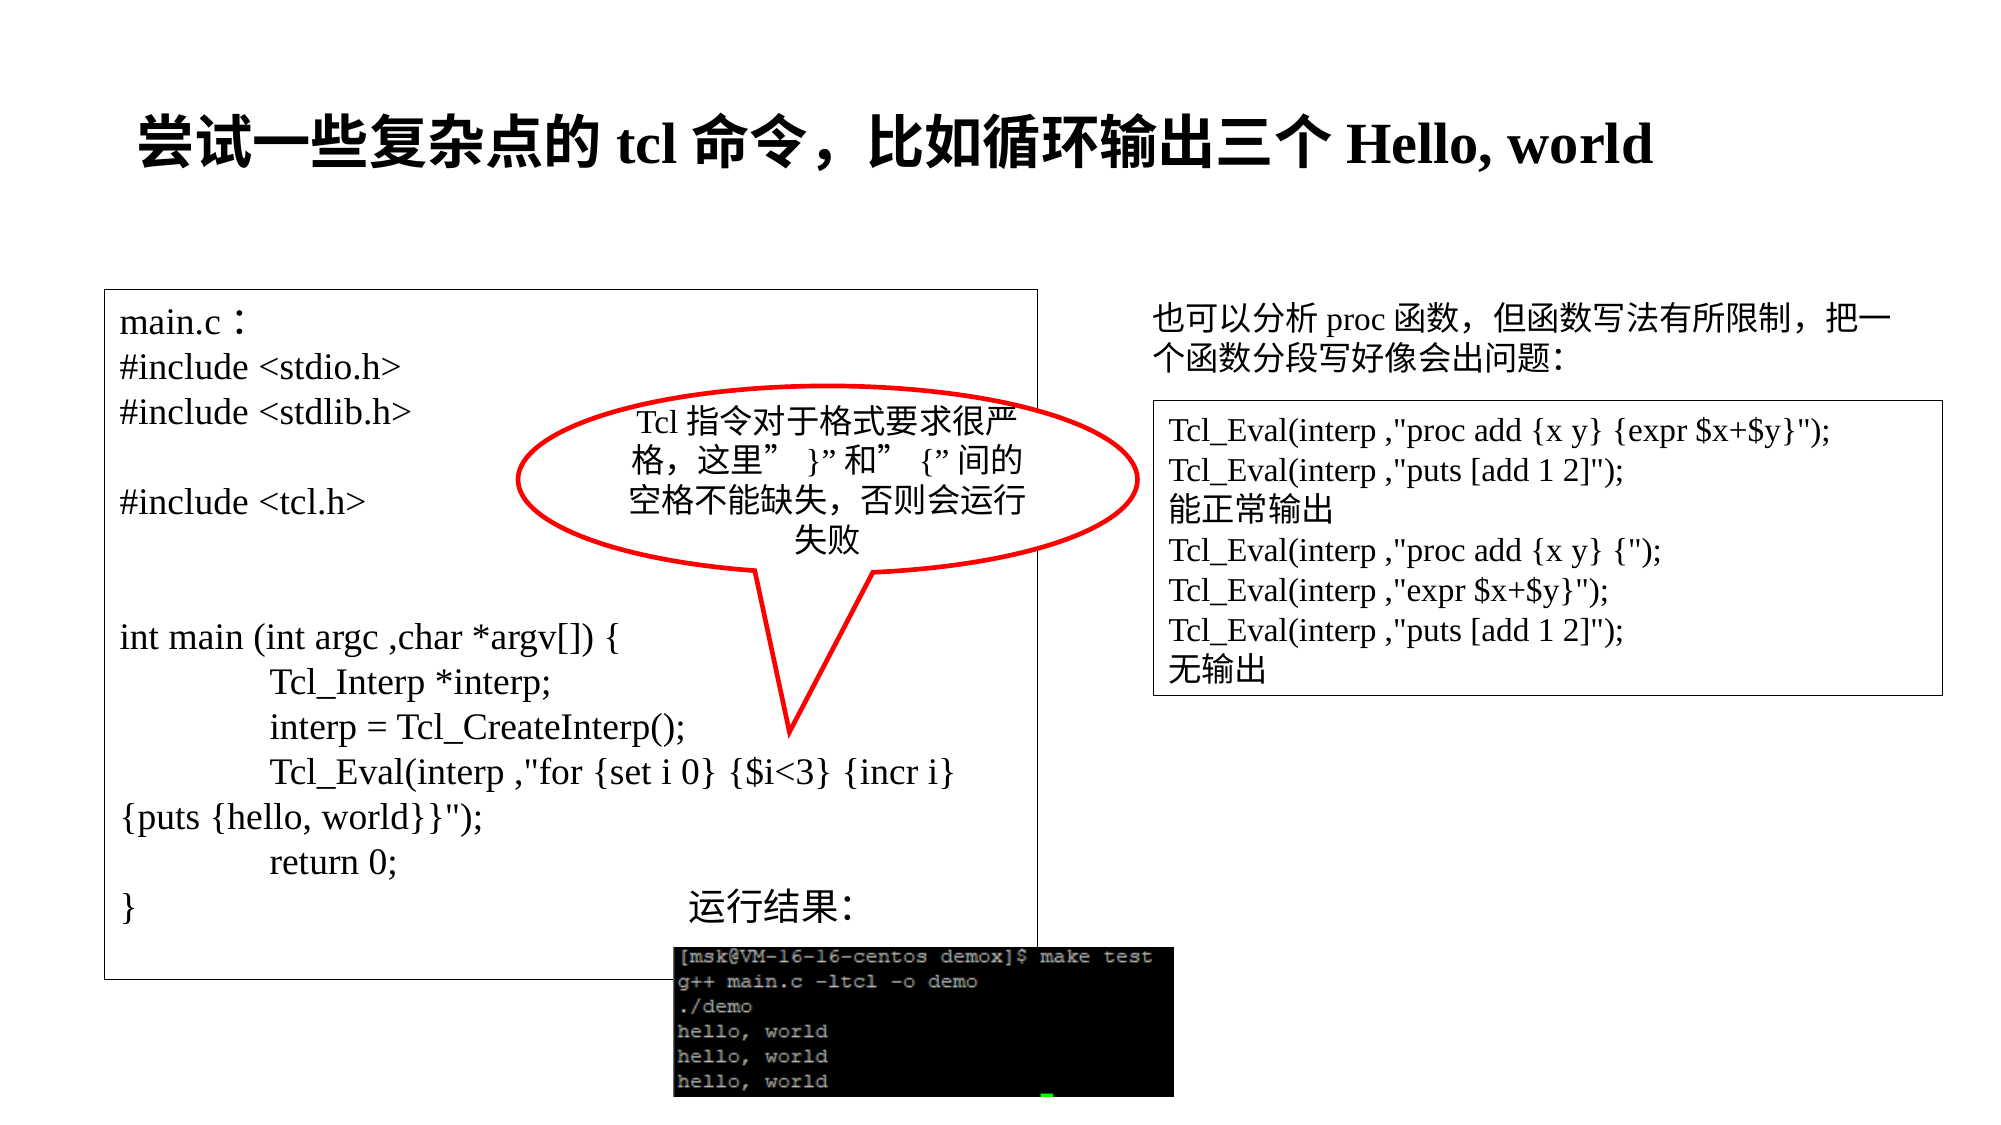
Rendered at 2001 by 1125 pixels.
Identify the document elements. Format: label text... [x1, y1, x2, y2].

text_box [672, 875, 1174, 1097]
text_box Tcl_Eval(interp ,"proc add {x y} {expr $x+$y}"); Tcl_Eval(interp ,"puts [add 1 2]"); 能正常输出 Tcl_Eval(interp ,"proc add {x y} {"); Tcl_Eval(interp ,"expr $x+$y}"); Tcl_Eval(interp ,"puts [add 1 2]"); 无输出 [1153, 400, 1943, 696]
title 尝试一些复杂点的tcl命令，比如循环输出三个Hello, world [121, 49, 1847, 196]
text_box 也可以分析proc函数，但函数写法有所限制，把一个函数分段写好像会出问题： [1138, 289, 1921, 385]
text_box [104, 289, 1138, 987]
